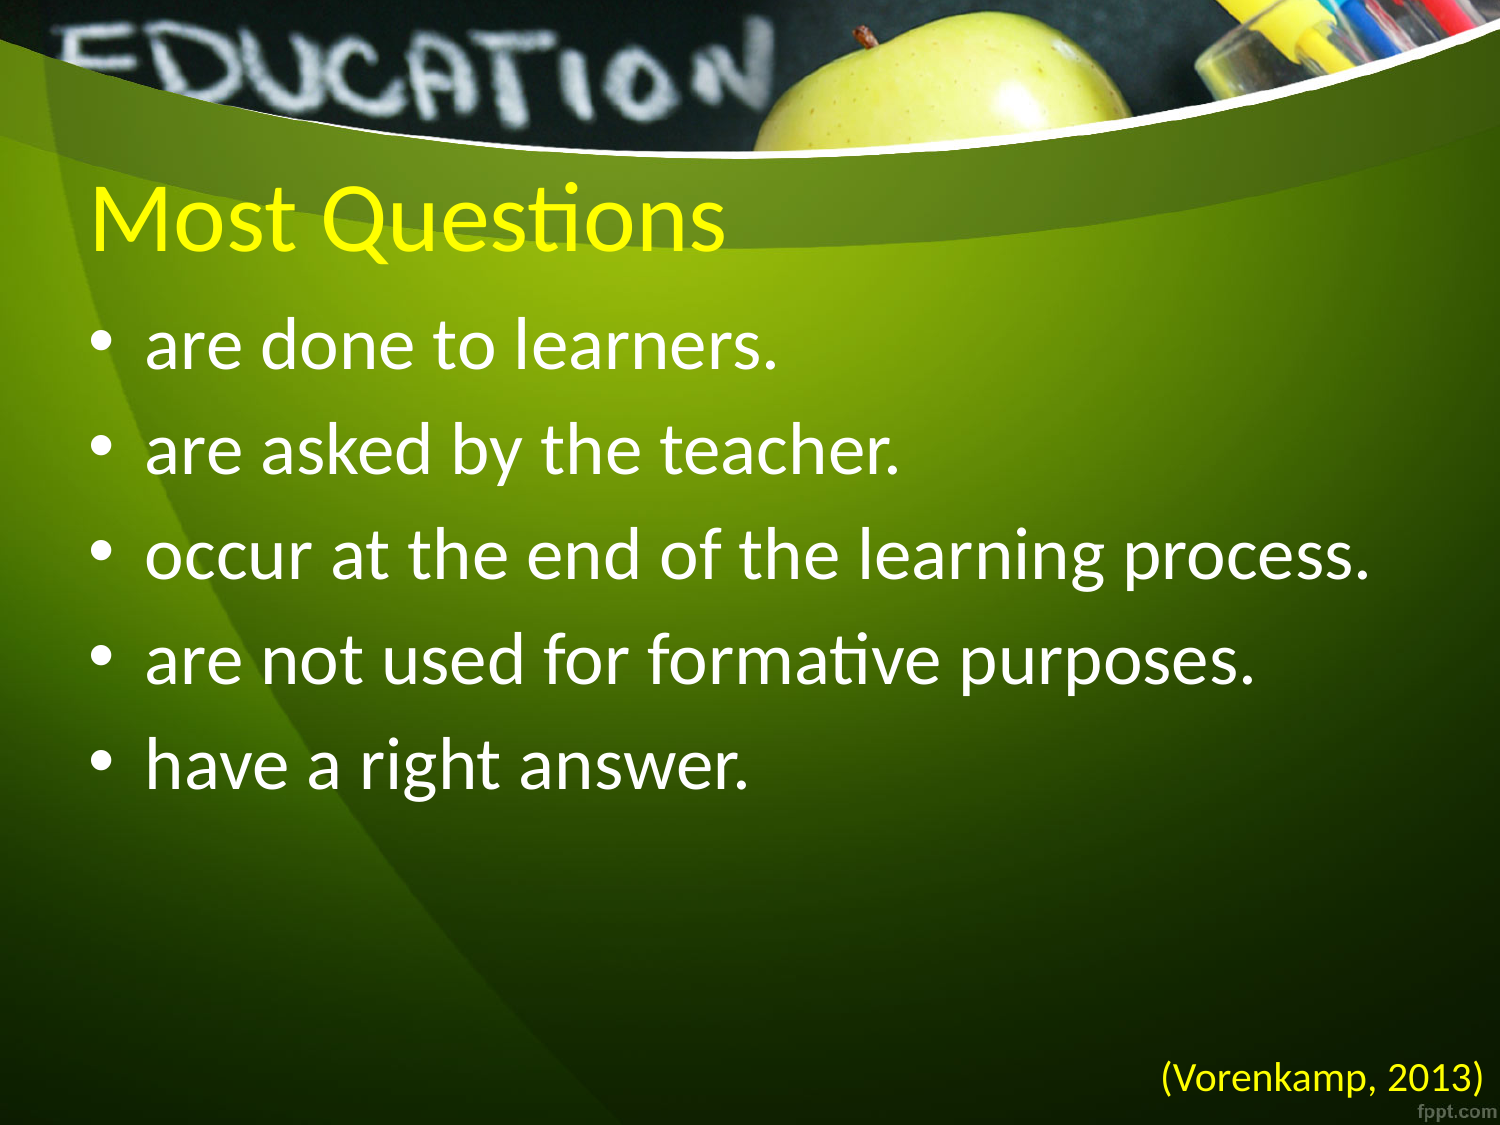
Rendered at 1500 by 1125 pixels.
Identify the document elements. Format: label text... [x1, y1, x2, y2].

picture [0, 0, 1500, 1125]
list are done to learners. are asked by the teacher. occur at the end of the learning process. are not used for formative purposes. have a right answer. [73, 286, 1424, 989]
text_box (Vorenkamp, 2013) [149, 1024, 1500, 1125]
title Most Questions [73, 161, 1424, 262]
